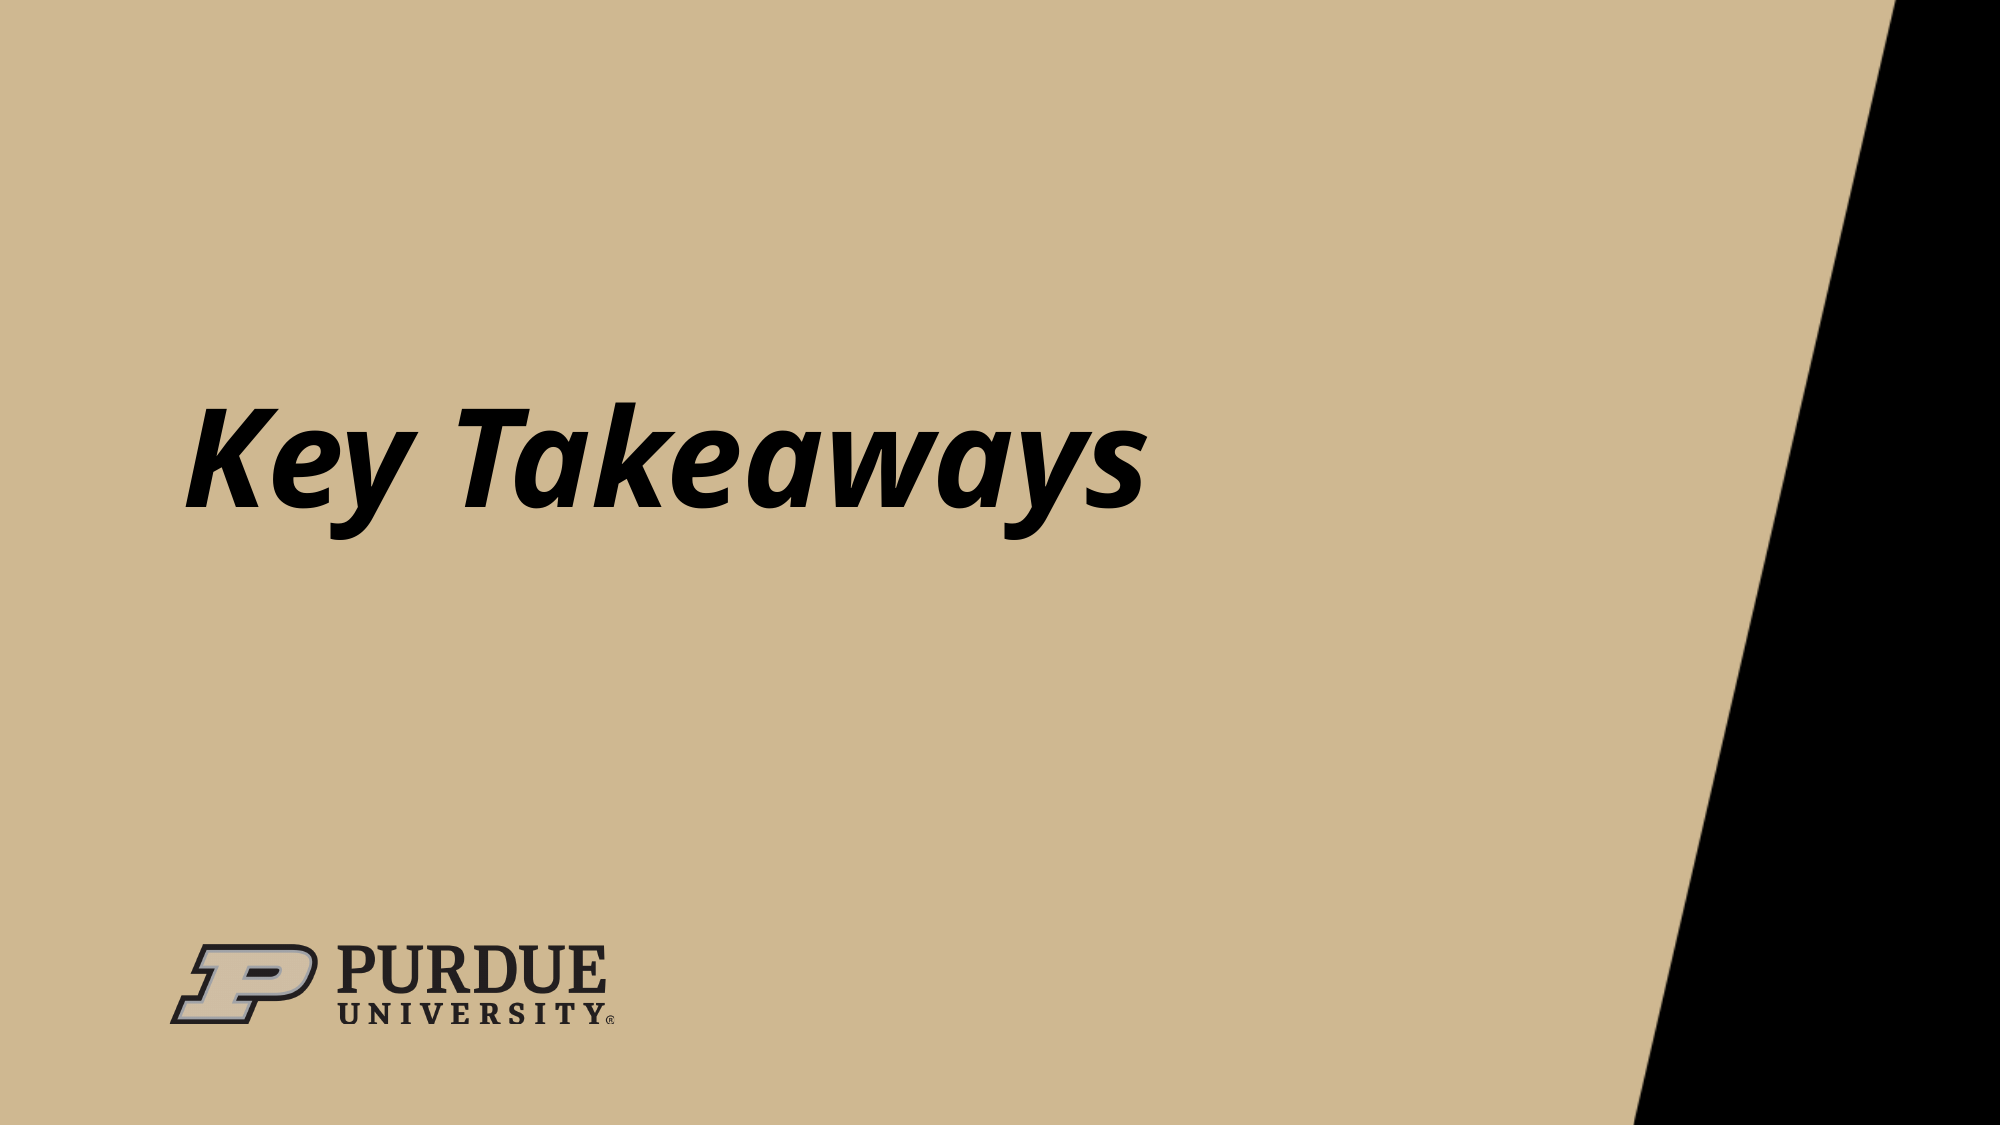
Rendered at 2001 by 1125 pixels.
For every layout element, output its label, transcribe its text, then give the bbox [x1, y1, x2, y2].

title Key Takeaways [167, 404, 1442, 523]
